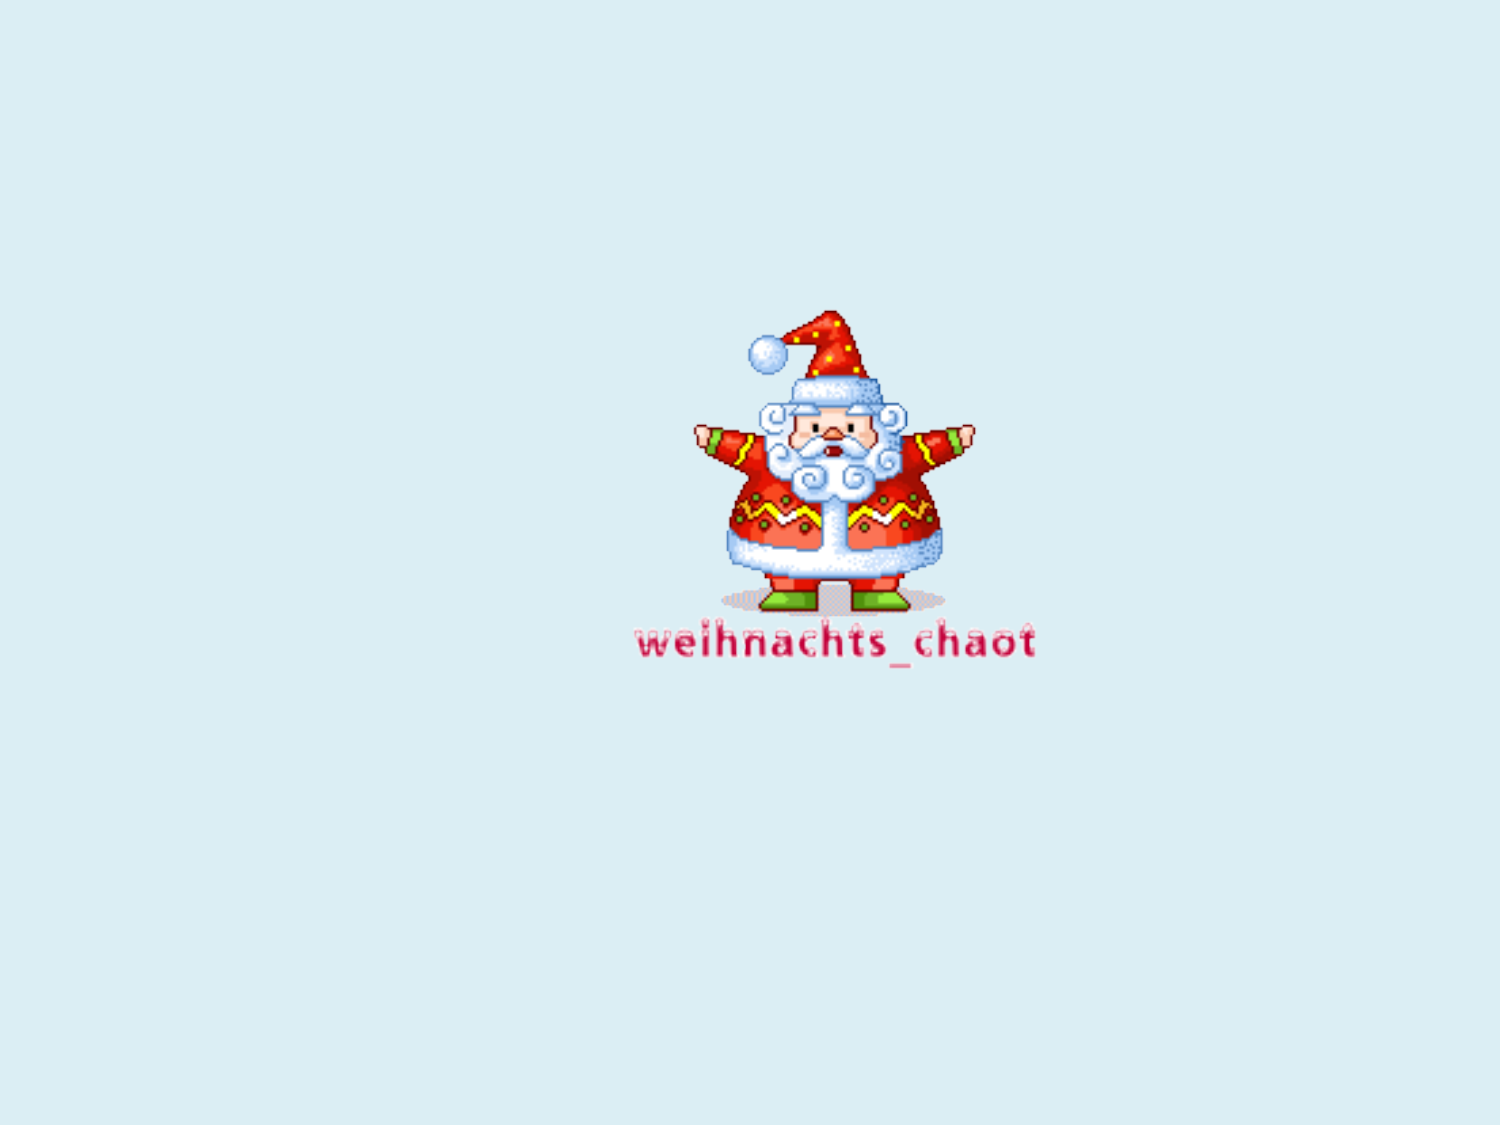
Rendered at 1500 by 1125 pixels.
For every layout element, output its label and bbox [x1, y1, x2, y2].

picture [632, 292, 1039, 673]
